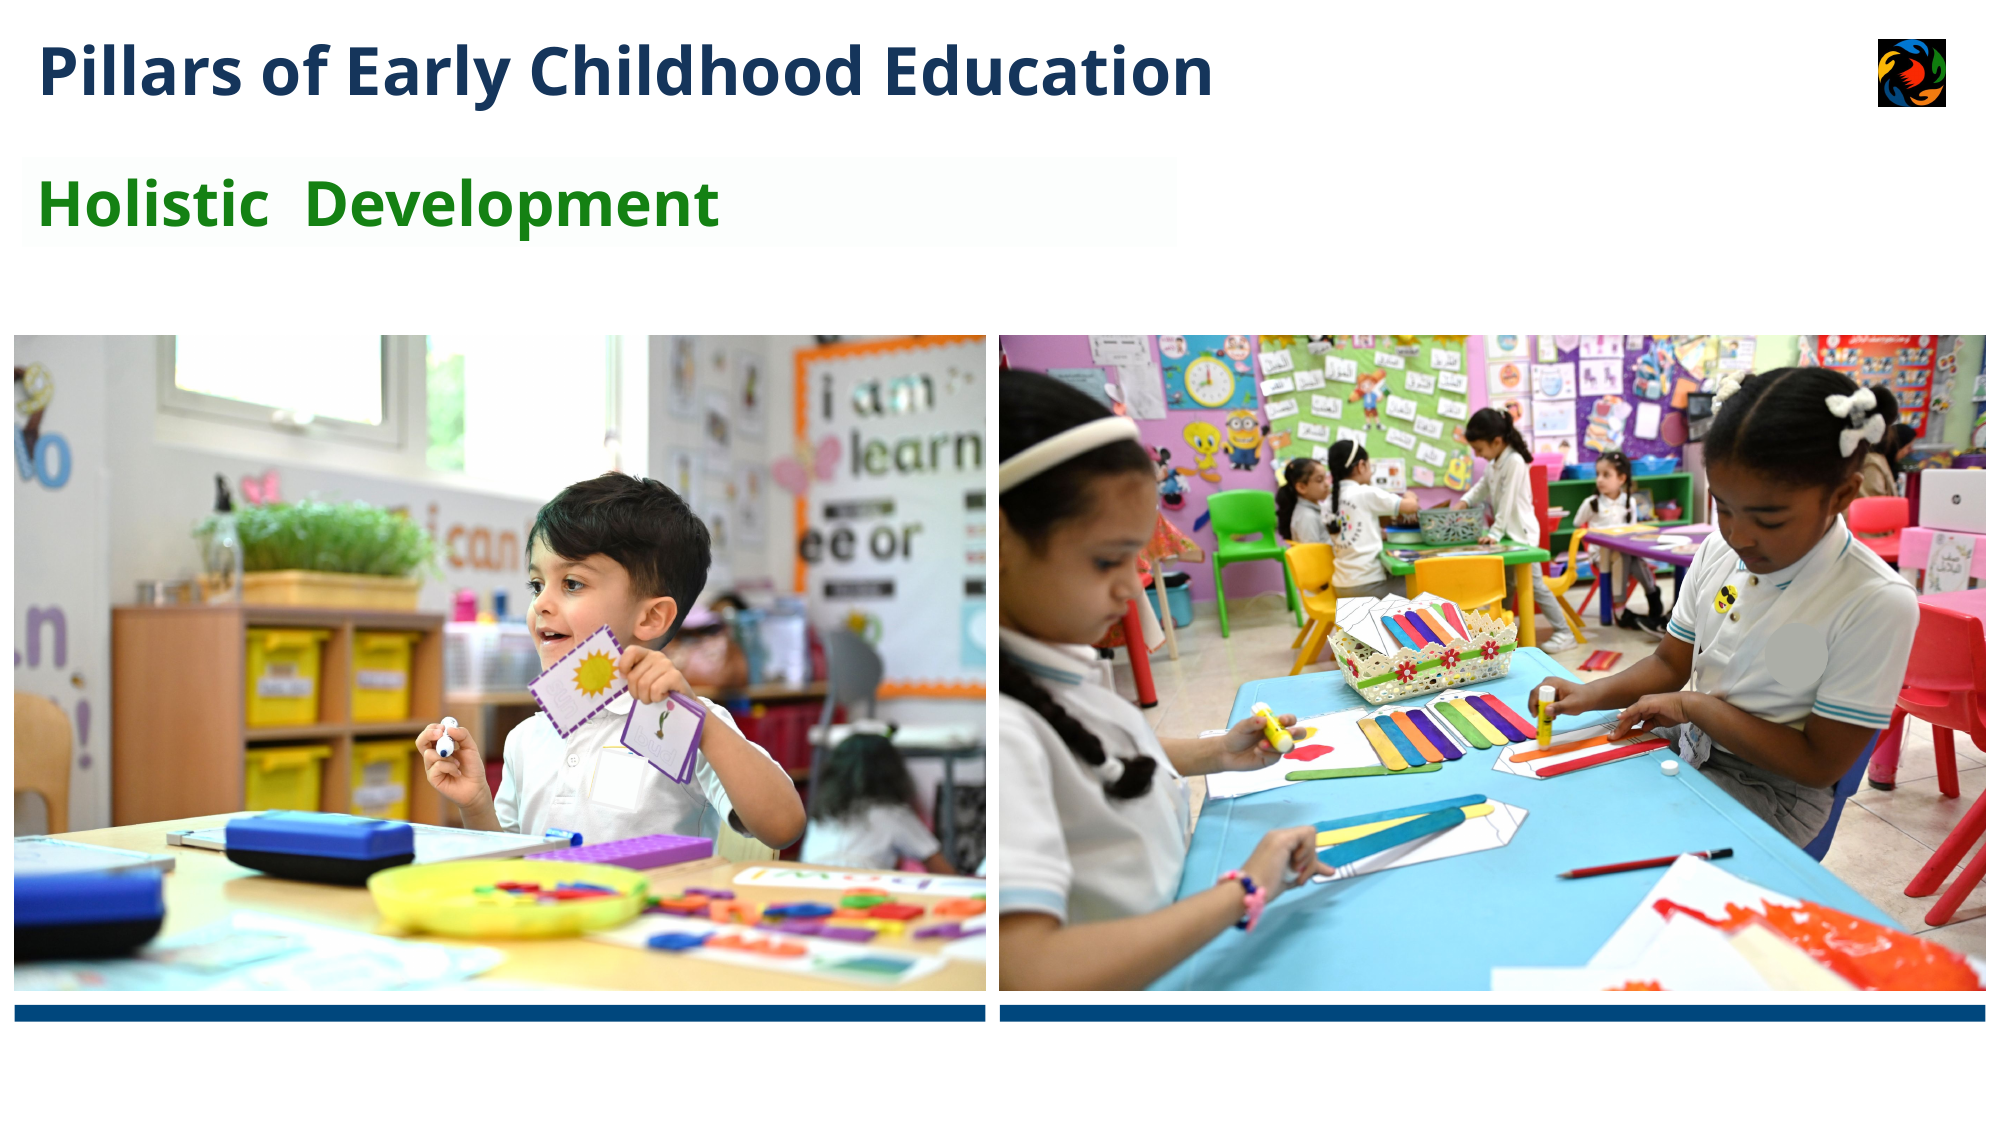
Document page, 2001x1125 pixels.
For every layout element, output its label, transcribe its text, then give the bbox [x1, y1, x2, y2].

picture [1878, 39, 1946, 107]
title Pillars of Early Childhood Education [22, 12, 1695, 135]
text_box Holistic Development [22, 157, 1177, 247]
text_box [998, 1003, 1987, 1023]
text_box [999, 334, 1986, 992]
text_box [13, 1003, 987, 1023]
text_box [14, 334, 986, 992]
